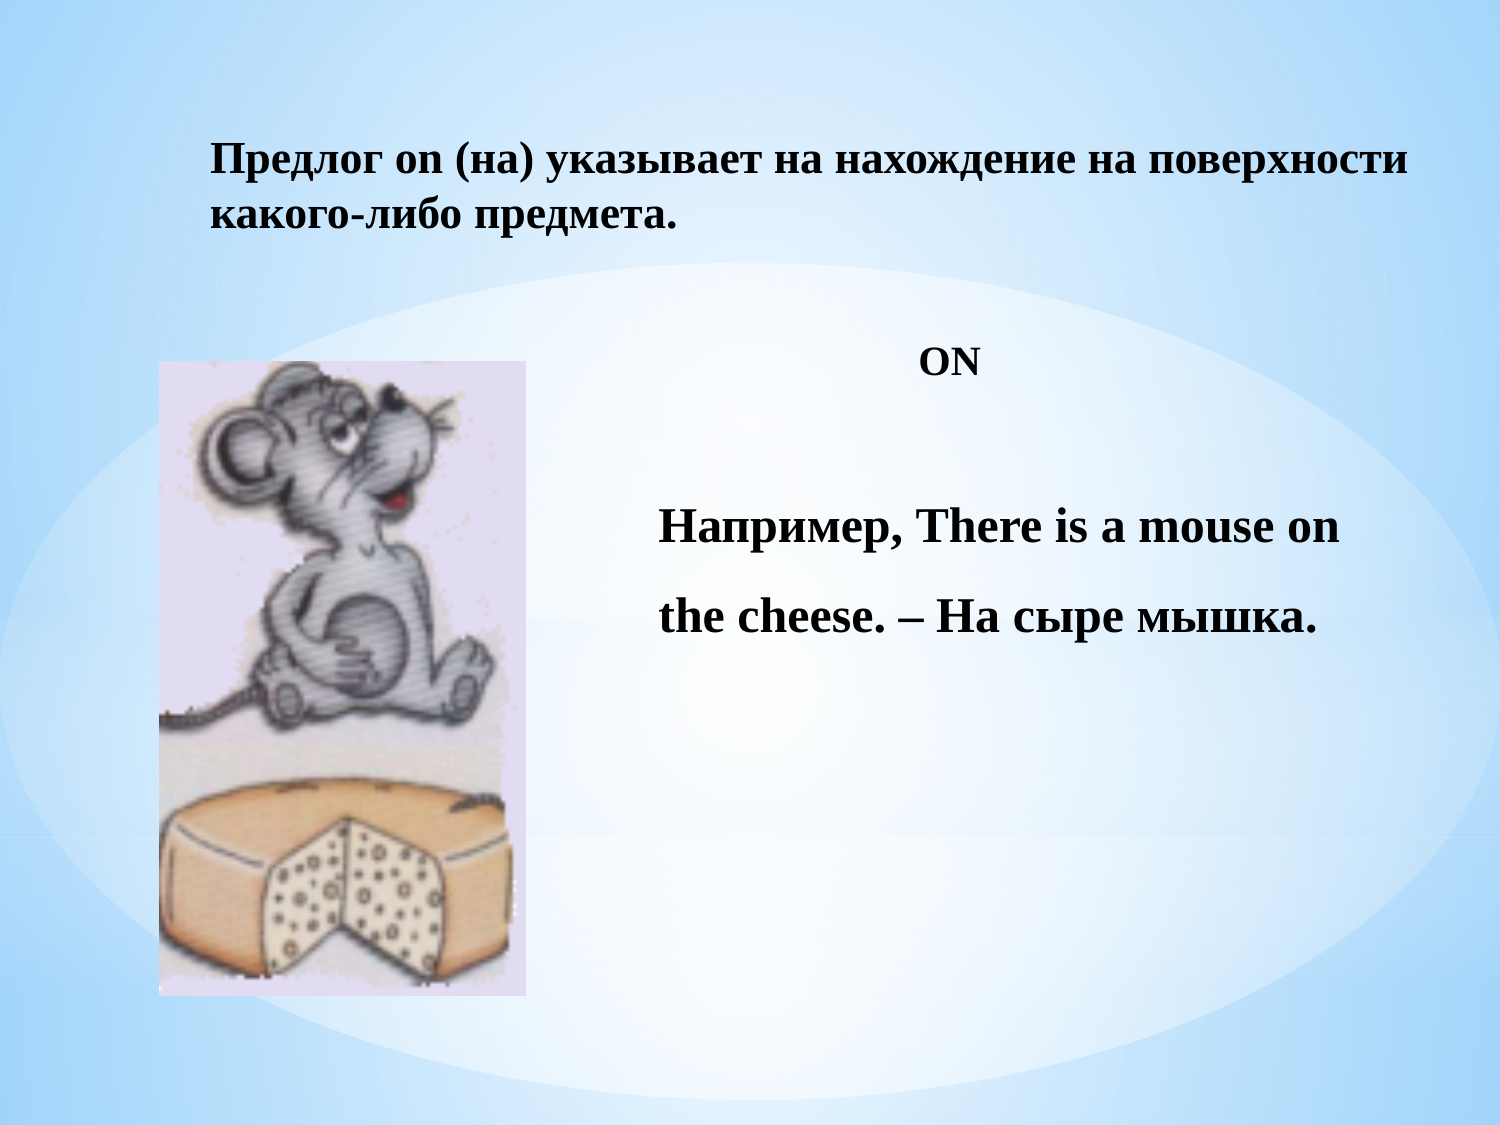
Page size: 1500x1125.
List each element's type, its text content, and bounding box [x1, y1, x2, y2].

picture [159, 361, 526, 996]
text_box ON [903, 326, 1199, 392]
text_box Например, There is a mouse on the cheese. – На сыре мышка. [643, 454, 1394, 650]
list Предлог on (на) указывает на нахождение на поверхности какого-либо предмета. [187, 120, 1436, 279]
